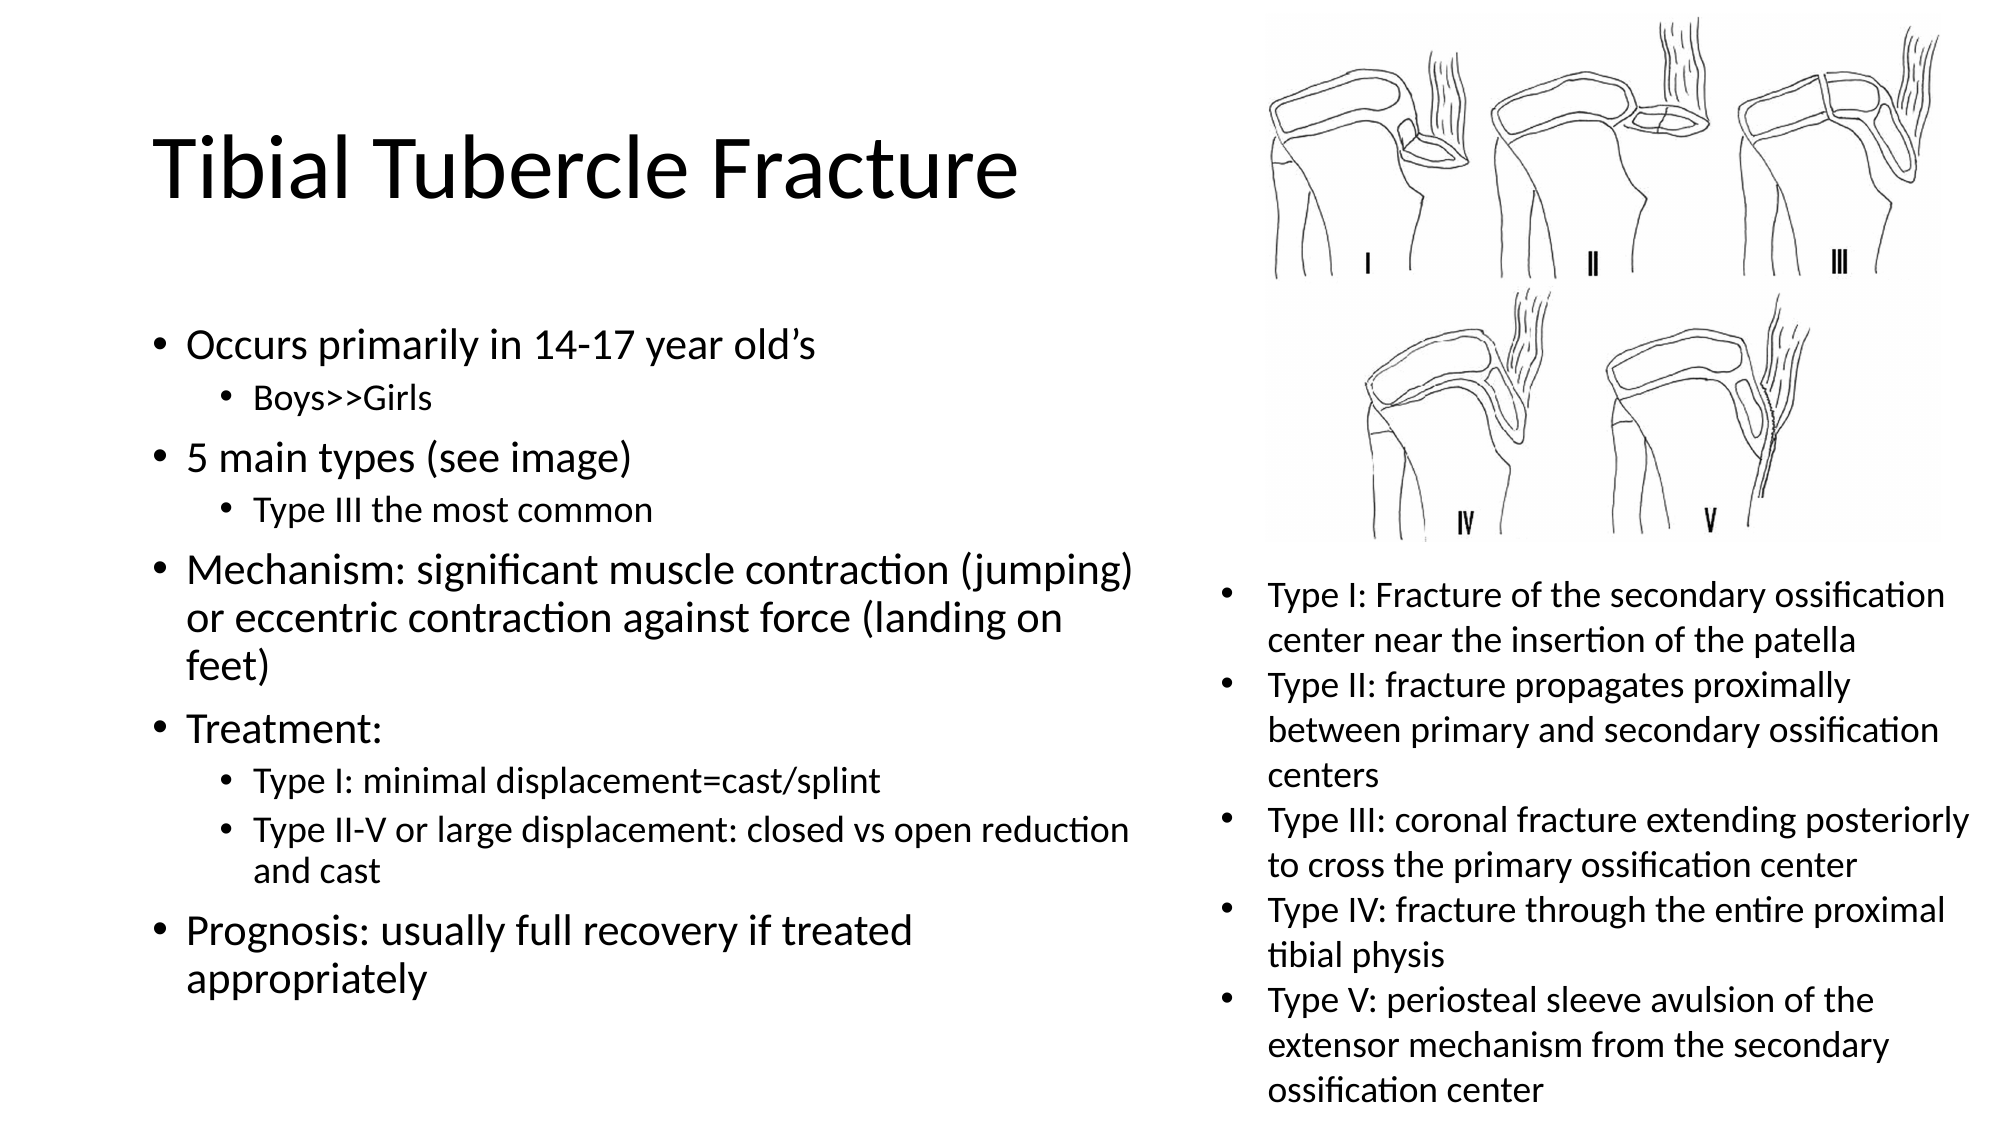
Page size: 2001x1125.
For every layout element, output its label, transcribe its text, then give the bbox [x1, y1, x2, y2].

picture [1264, 12, 1941, 542]
list Occurs primarily in 14-17 year old’s Boys>>Girls 5 main types (see image) Type III the most common Mechanism: significant muscle contraction (jumping) or eccentric contraction against force (landing on feet) Treatment: Type I: minimal displacement=cast/splint Type II-V or large displacement: closed vs open reduction and cast Prognosis: usually full recovery if treated appropriately [137, 314, 1158, 1014]
text_box Type I: Fracture of the secondary ossification center near the insertion of the patella Type II: fracture propagates proximally between primary and secondary ossification centers Type III: coronal fracture extending posteriorly to cross the primary ossification center Type IV: fracture through the entire proximal tibial physis Type V: periosteal sleeve avulsion of the extensor mechanism from the secondary ossification center [1205, 562, 2000, 1118]
title Tibial Tubercle Fracture [137, 59, 1259, 278]
